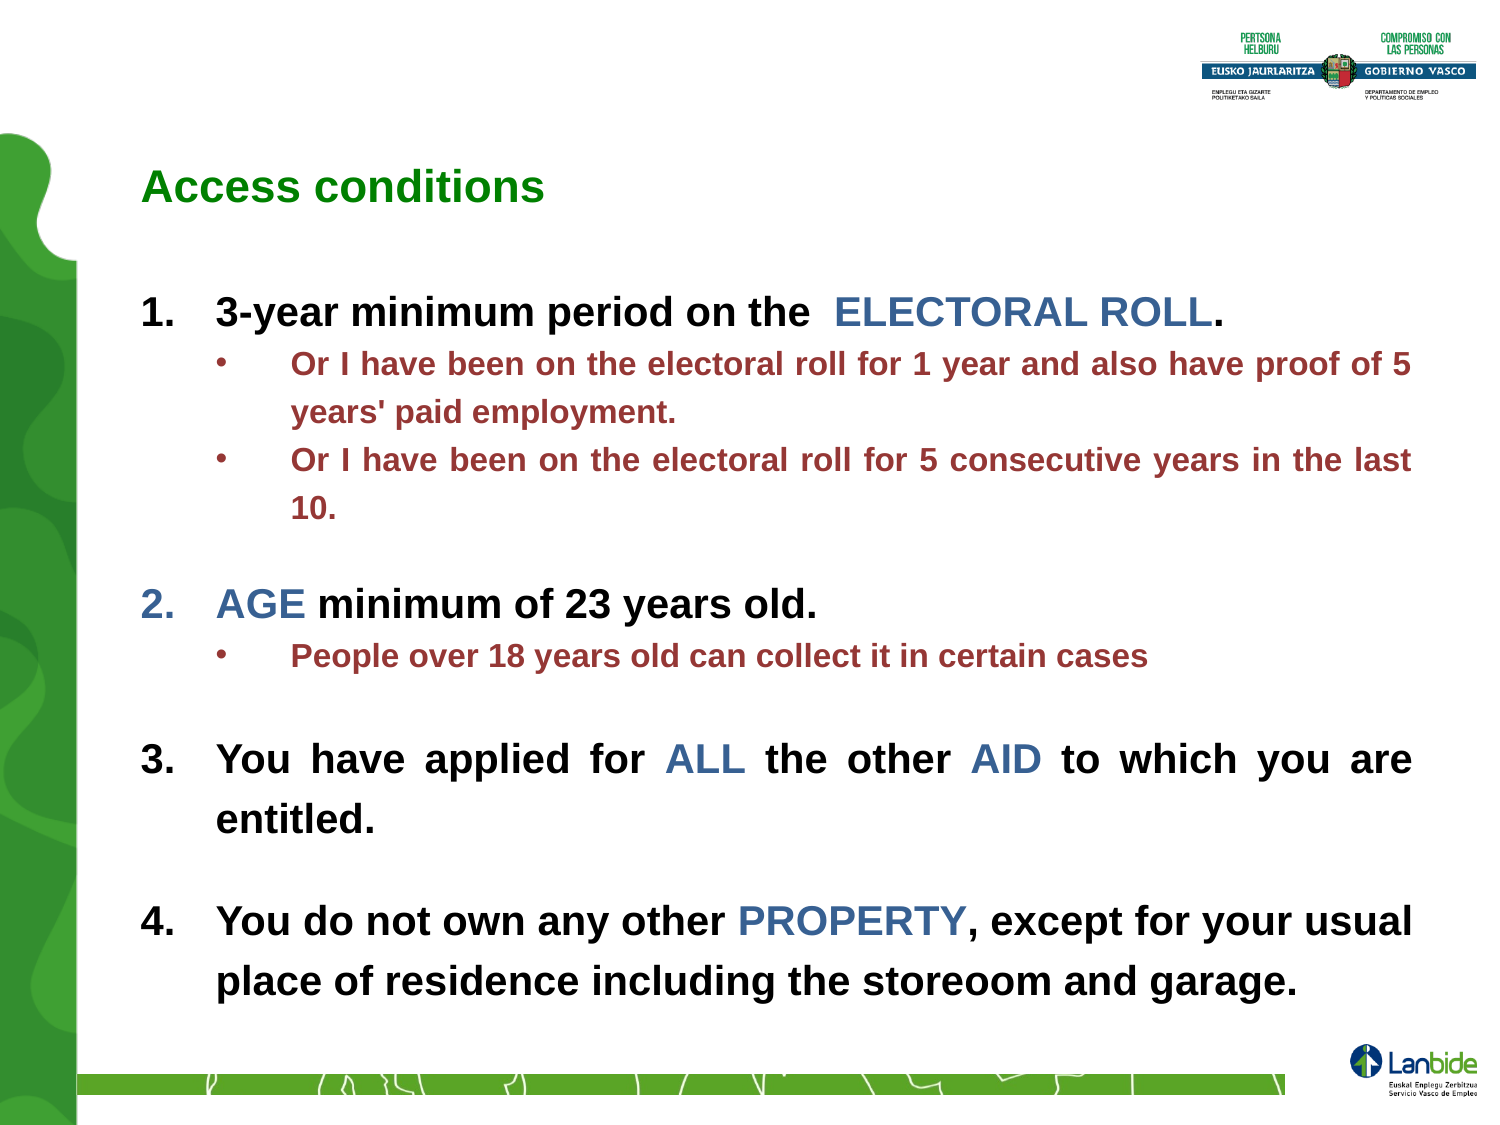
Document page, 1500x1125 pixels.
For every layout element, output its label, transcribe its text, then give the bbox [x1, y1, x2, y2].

picture [76, 1074, 1285, 1095]
picture [1350, 1044, 1477, 1097]
text_box Access conditions [125, 137, 1429, 220]
text_box 3-year minimum period on the ELECTORAL ROLL. Or I have been on the electoral roll for 1 year and also have proof of 5 years' paid employment. Or I have been on the electoral roll for 5 consecutive years in the last 10. AGE minimum of 23 years old. People over 18 years old can collect it in certain cases You have applied for ALL the other AID to which you are entitled. You do not own any other PROPERTY, except for your usual place of residence including the storeoom and garage. [125, 267, 1429, 1053]
